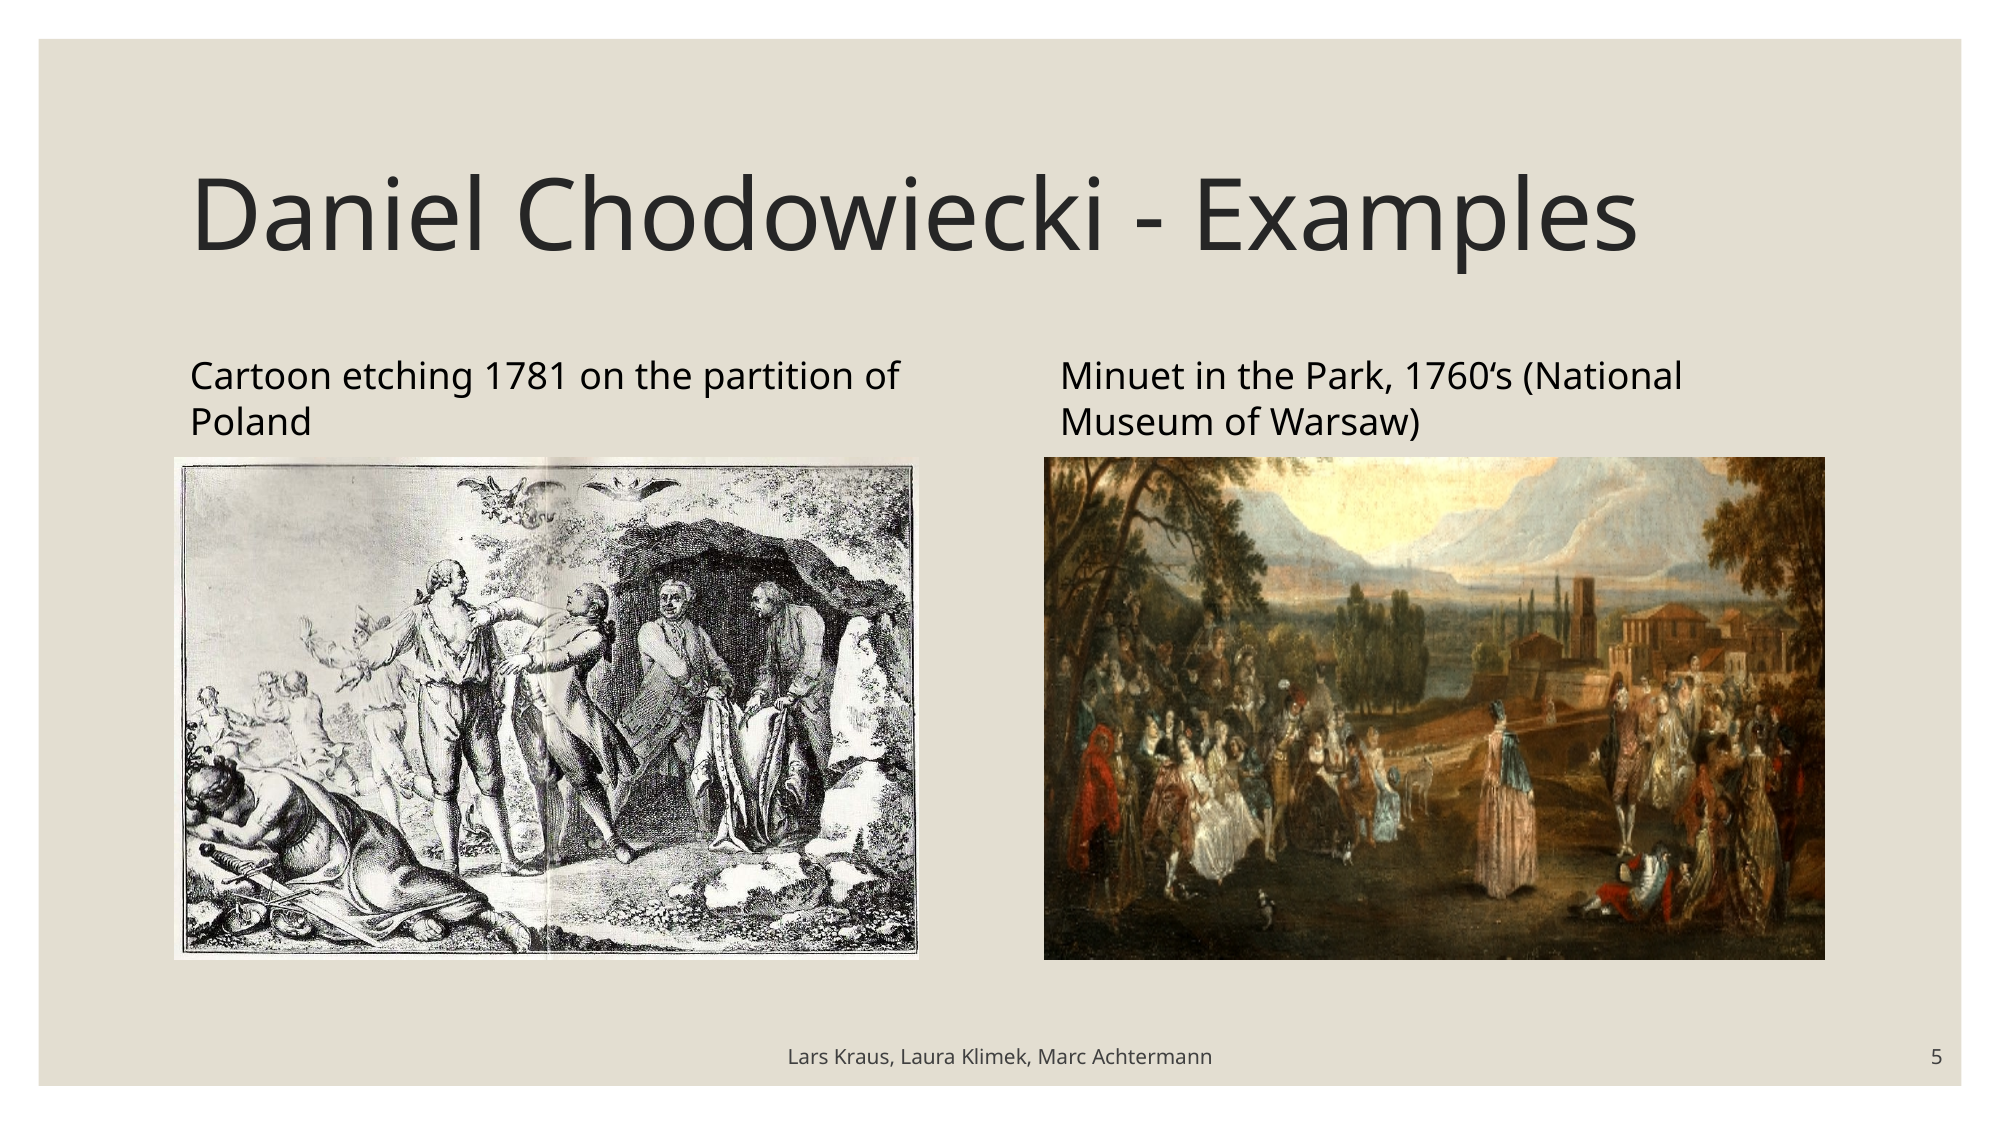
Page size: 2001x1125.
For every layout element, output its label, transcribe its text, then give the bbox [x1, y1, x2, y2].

picture [1044, 457, 1825, 960]
list Cartoon etching 1781 on the partition of Poland [174, 345, 955, 960]
footer Lars Kraus, Laura Klimek, Marc Achtermann [572, 1034, 1428, 1080]
list Minuet in the Park, 1760‘s (National Museum of Warsaw) [1044, 345, 1825, 455]
picture [174, 457, 919, 960]
title Daniel Chodowiecki - Examples [174, 105, 1825, 331]
slide_number 5 [1717, 1034, 1958, 1080]
